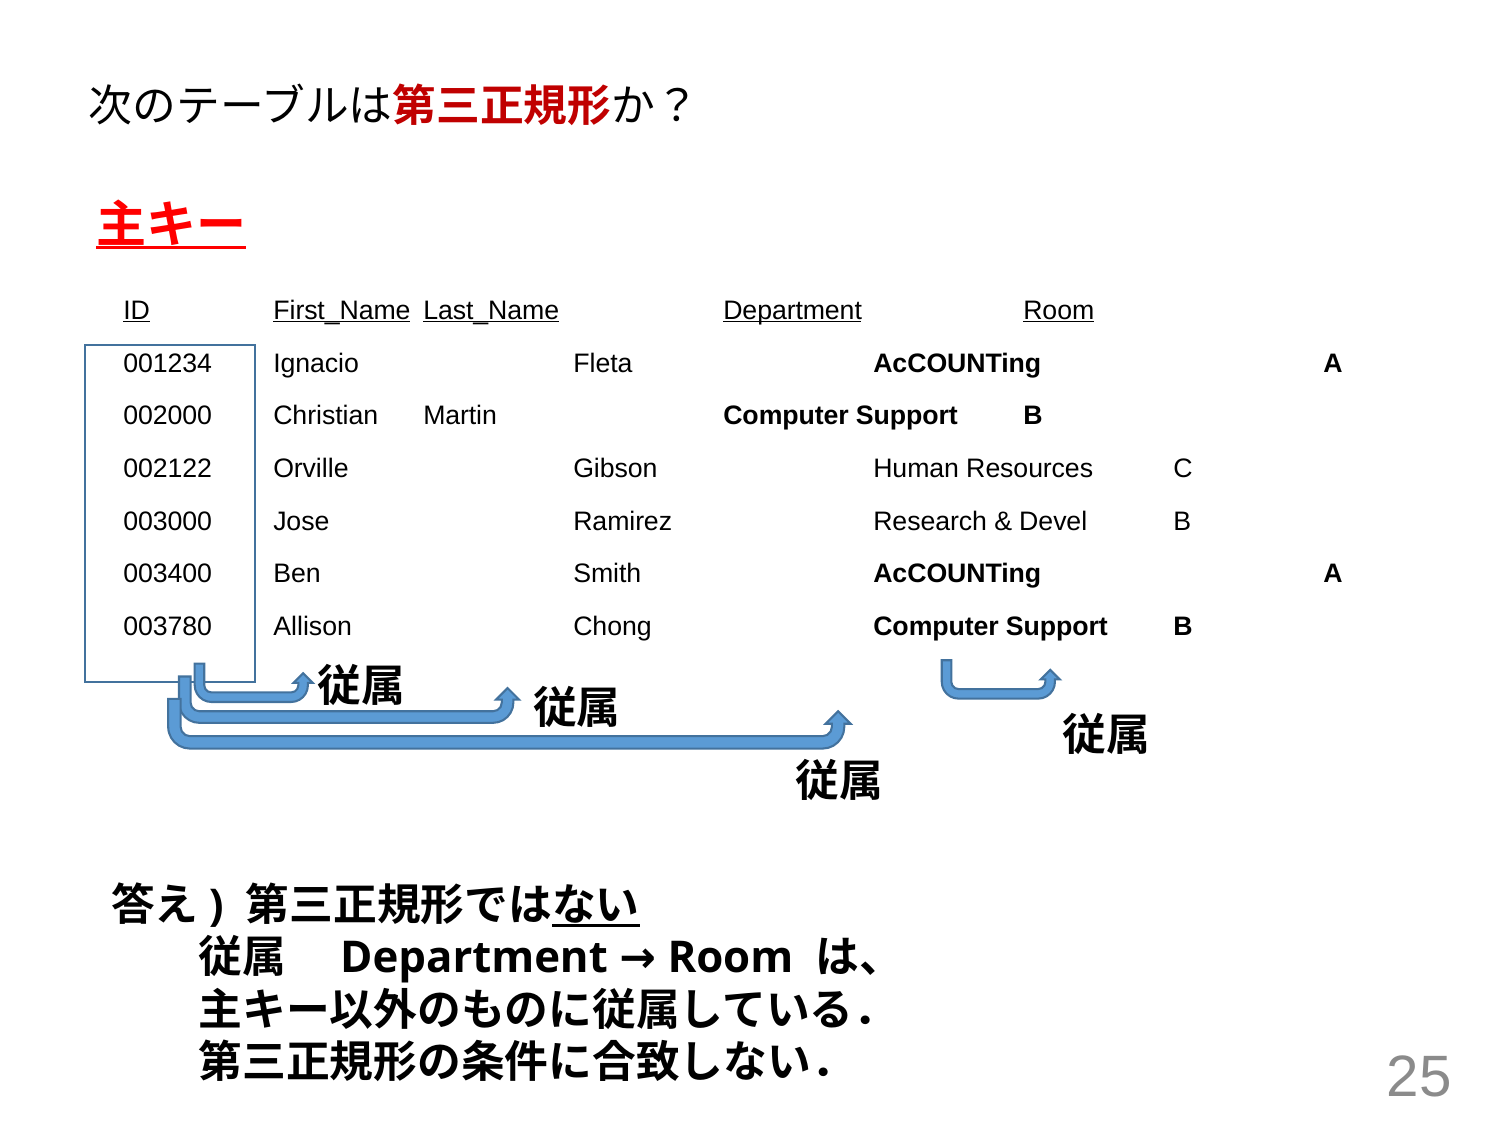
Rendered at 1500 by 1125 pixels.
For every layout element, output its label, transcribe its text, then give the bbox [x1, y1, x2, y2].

text_box [177, 675, 518, 724]
text_box [167, 697, 854, 750]
text_box 従属 [781, 745, 924, 813]
text_box [940, 659, 1063, 700]
text_box [84, 344, 256, 683]
text_box [193, 662, 302, 704]
slide_number 25 [1129, 1042, 1467, 1103]
text_box 従属 [518, 672, 662, 735]
text_box 主キー [85, 186, 750, 249]
text_box 従属 [302, 650, 446, 710]
text_box 従属 [1047, 698, 1191, 767]
list ID First_Name Last_Name Department Room 001234 Ignacio Fleta AcCOUNTing A 002000 Christian Martin Computer Support B 002122 Orville Gibson Human Resources C 003000 Jose Ramirez Research & Devel B 003400 Ben Smith AcCOUNTing A 003780 Allison Chong Computer Support B [66, 285, 1409, 923]
text_box 次のテーブルは第三正規形か？ [73, 69, 714, 138]
text_box 答え) 第三正規形ではない 従属 Department → Room は、 主キー以外のものに従属している． 第三正規形の条件に合致しない． [96, 869, 918, 1094]
